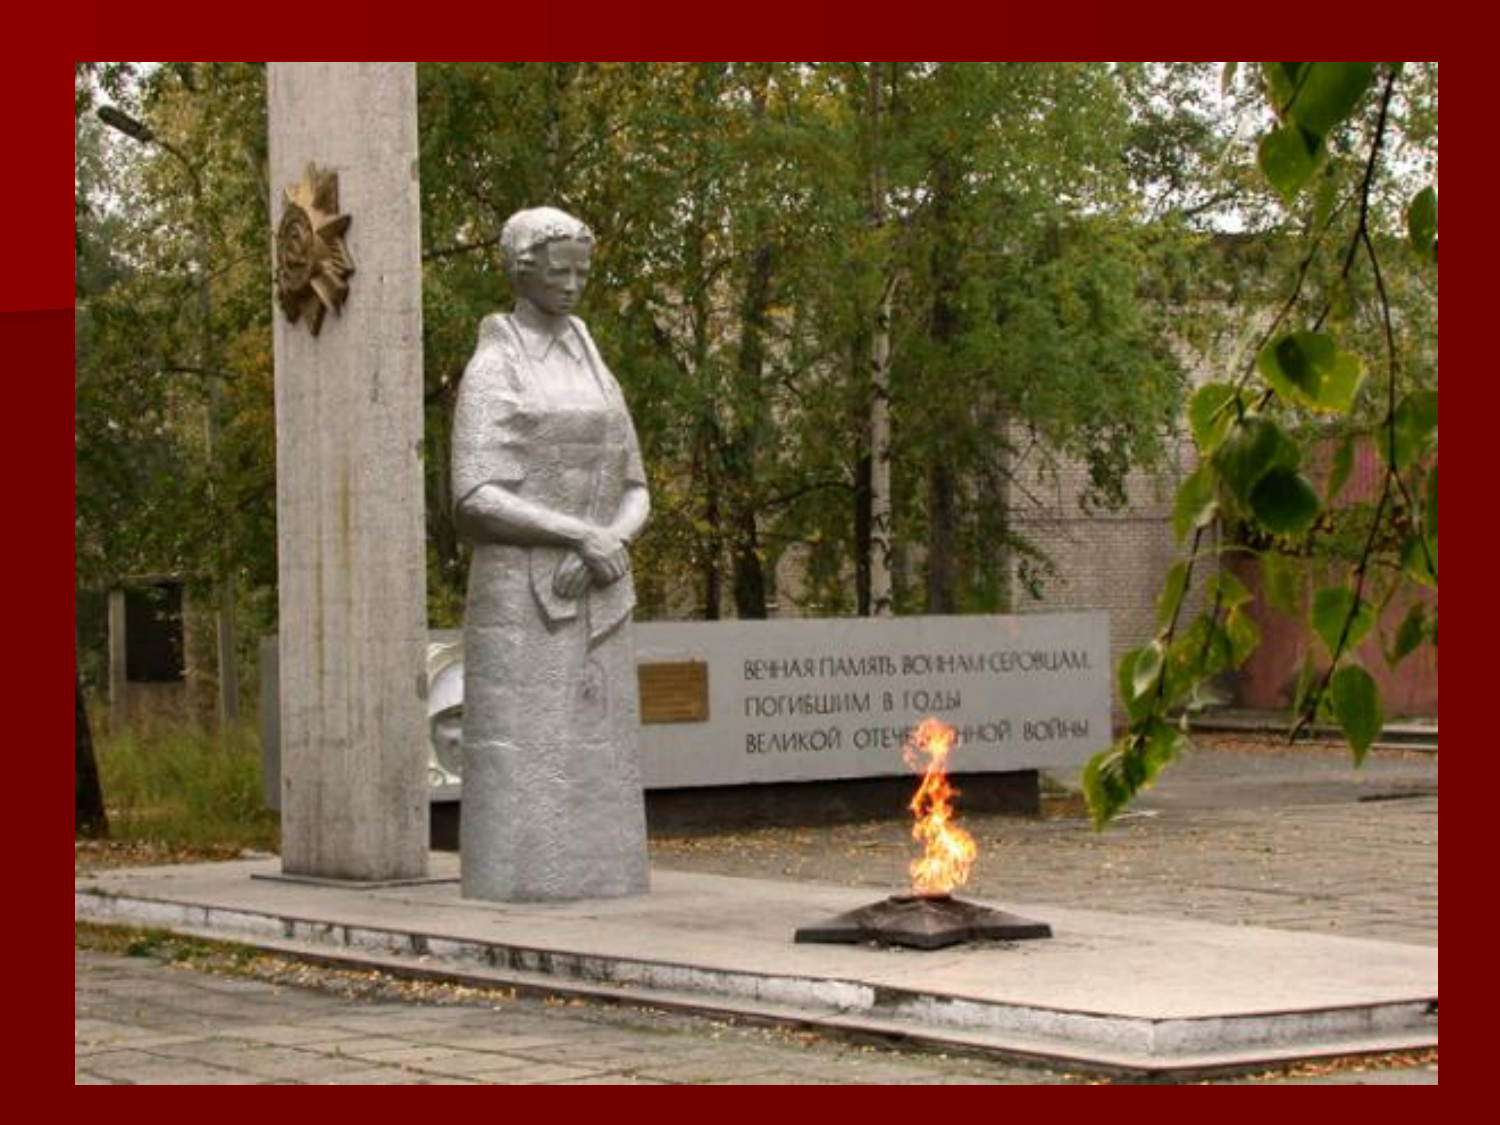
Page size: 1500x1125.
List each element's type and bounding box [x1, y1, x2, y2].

picture [74, 62, 1438, 1085]
